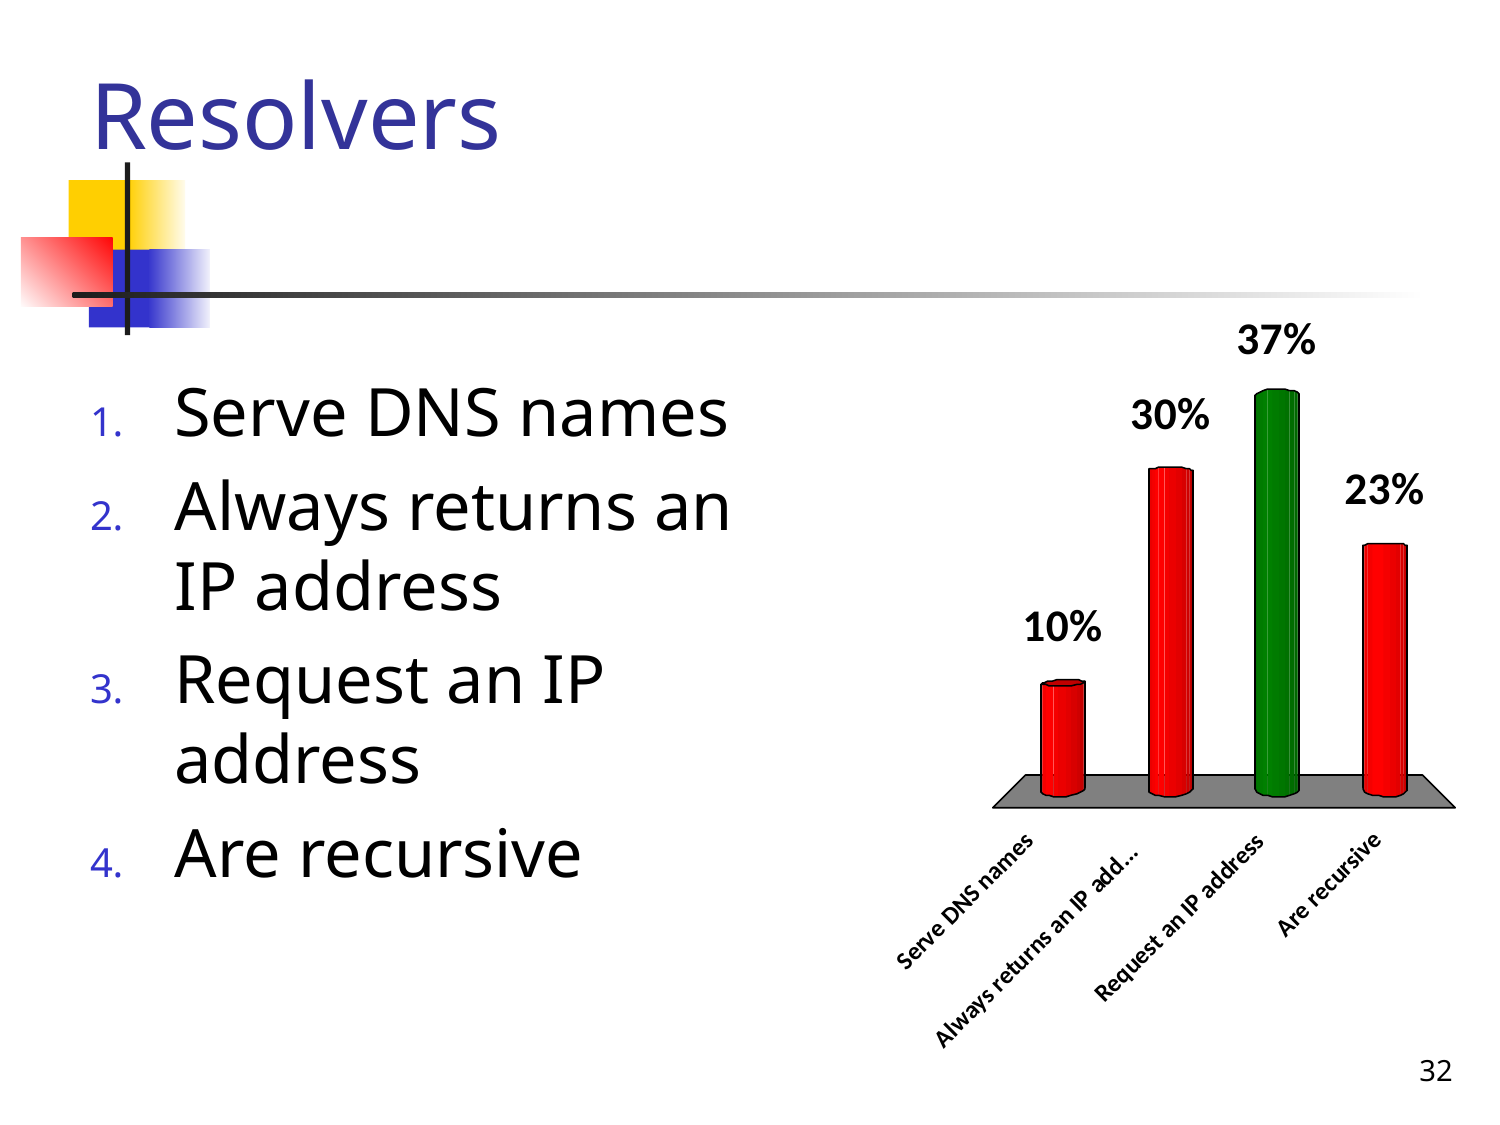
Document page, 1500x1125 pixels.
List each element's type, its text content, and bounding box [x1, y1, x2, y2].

title Resolvers [74, 44, 1354, 176]
list Serve DNS names Always returns an IP address Request an IP address Are recursive [74, 362, 738, 1013]
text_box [744, 265, 1495, 1110]
